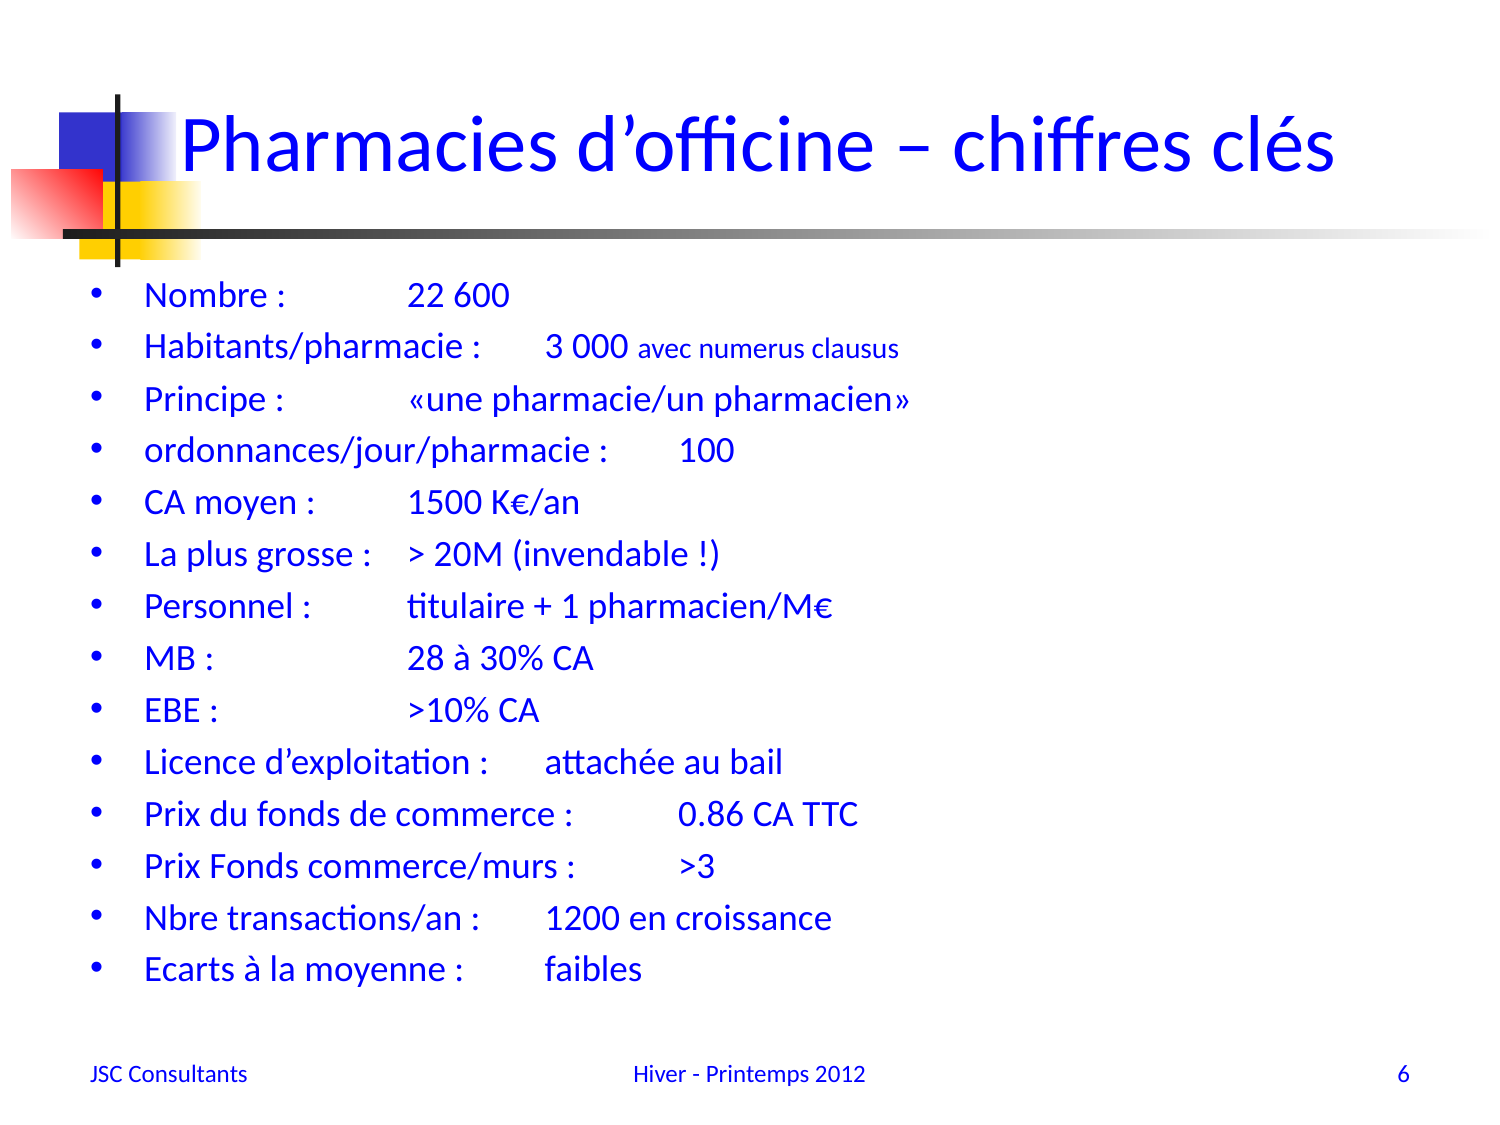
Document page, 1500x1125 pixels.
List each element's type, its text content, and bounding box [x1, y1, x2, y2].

slide_number 6 [1074, 1042, 1425, 1103]
title Pharmacies d’officine – chiffres clés [75, 45, 1425, 233]
slide_number JSC Consultants [75, 1042, 425, 1103]
footer Hiver - Printemps 2012 [512, 1042, 988, 1103]
list Nombre : 22 600 Habitants/pharmacie : 3 000 avec numerus clausus Principe : «une pharmacie/un pharmacien» ordonnances/jour/pharmacie : 100 CA moyen : 1500 K€/an La plus grosse : > 20M (invendable !) Personnel : titulaire + 1 pharmacien/M€ MB : 28 à 30% CA EBE : >10% CA Licence d’exploitation : attachée au bail Prix du fonds de commerce : 0.86 CA TTC Prix Fonds commerce/murs : >3 Nbre transactions/an : 1200 en croissance Ecarts à la moyenne : faibles [75, 262, 1425, 1005]
